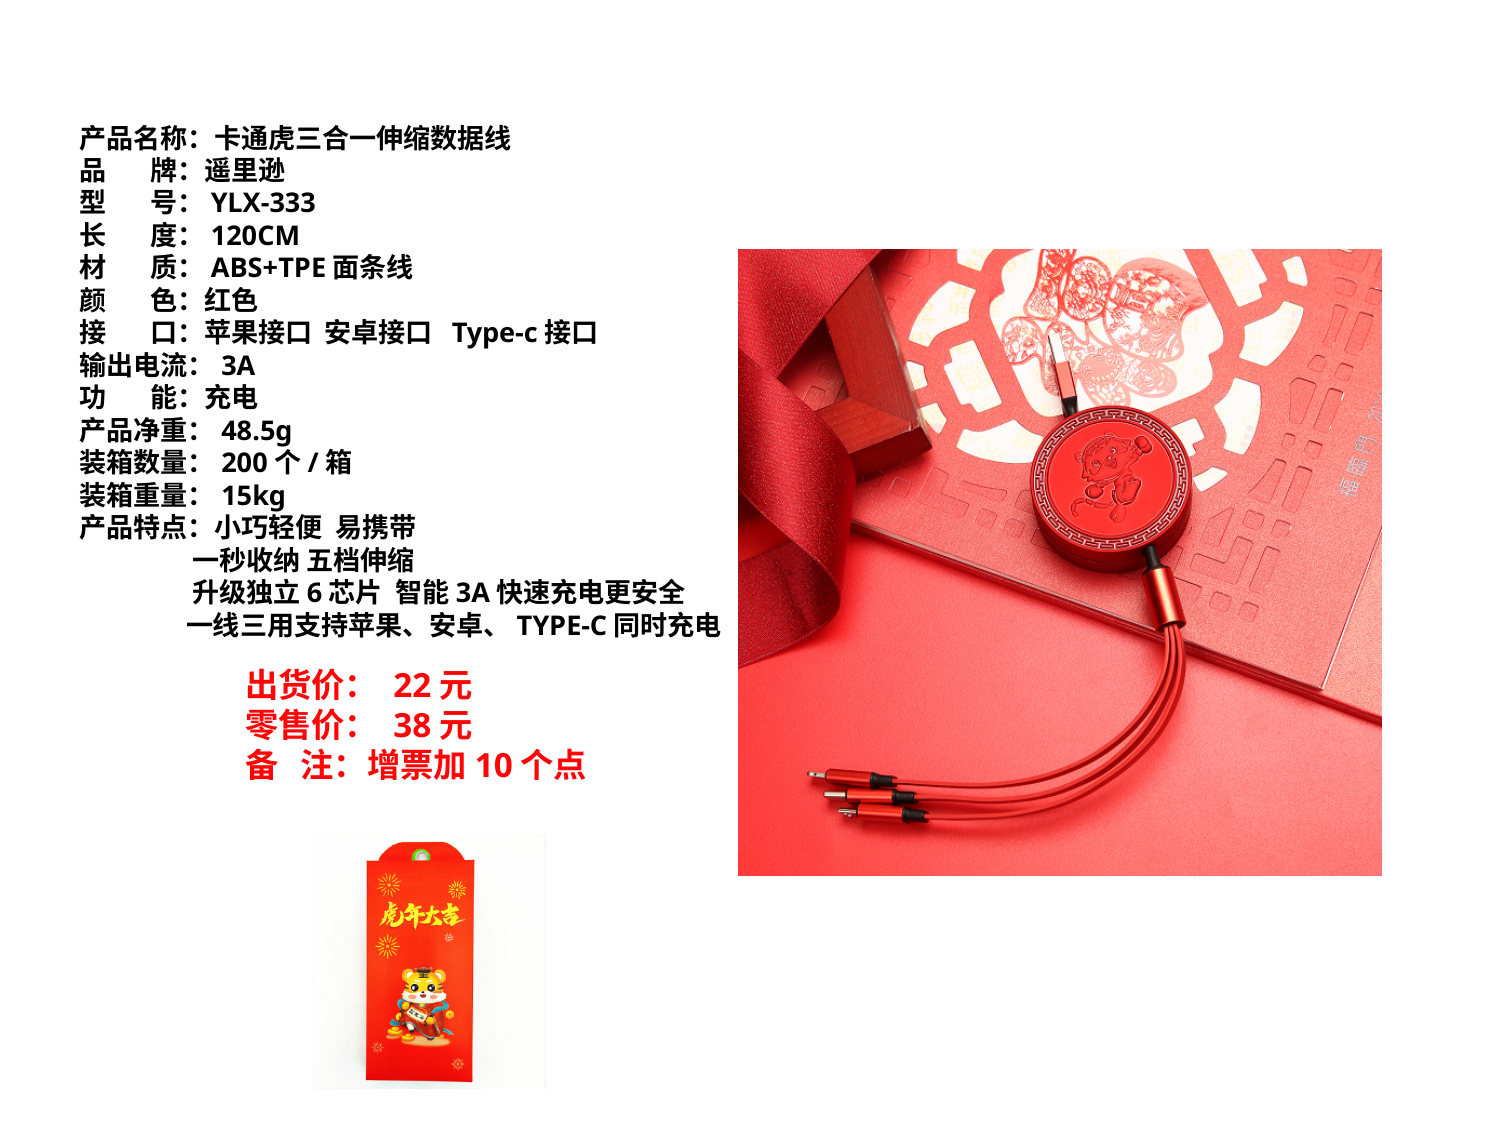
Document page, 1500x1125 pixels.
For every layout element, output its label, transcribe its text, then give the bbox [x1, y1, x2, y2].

picture [737, 249, 1382, 876]
text_box 出货价： 22元 零售价： 38元 备 注：增票加10个点 [230, 656, 710, 792]
picture [312, 833, 546, 1089]
text_box 产品名称：卡通虎三合一伸缩数据线 品 牌：遥里逊 型 号：YLX-333 长 度：120CM 材 质：ABS+TPE面条线 颜 色：红色 接 口：苹果接口 安卓接口 Type-c接口 输出电流：3A 功 能：充电 产品净重：48.5g 装箱数量：200个/箱 装箱重量：15kg 产品特点：小巧轻便 易携带 一秒收纳 五档伸缩 升级独立6芯片 智能3A快速充电更安全 一线三用支持苹果、安卓、TYPE-C同时充电 [64, 113, 788, 681]
